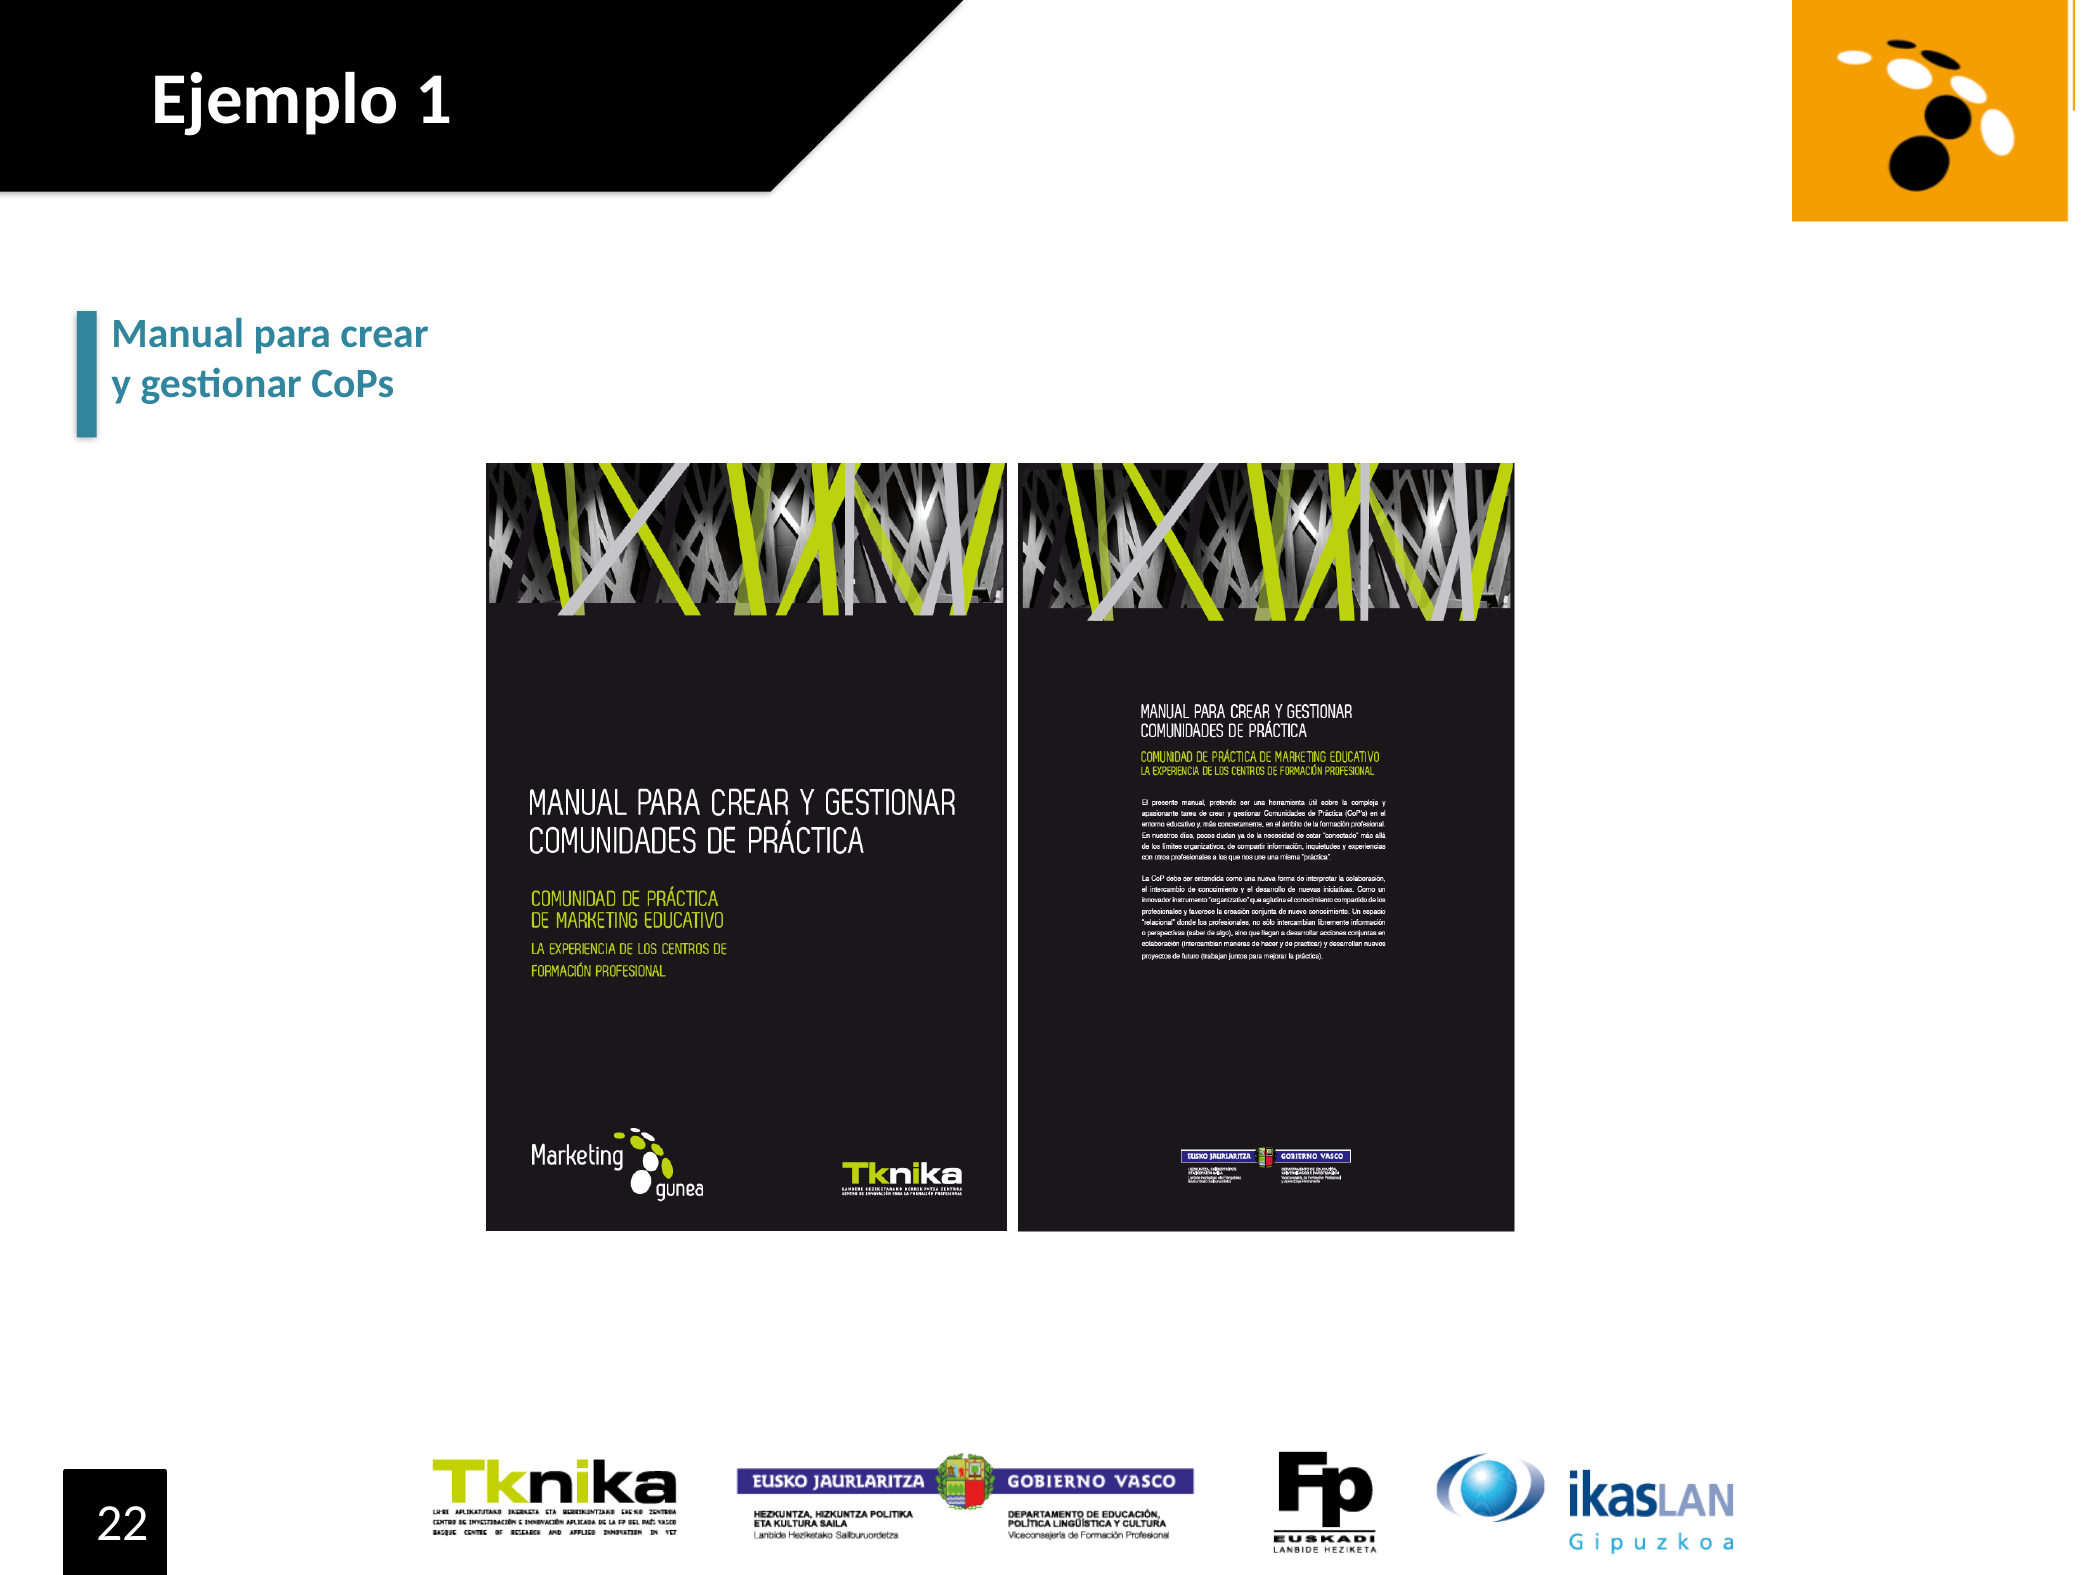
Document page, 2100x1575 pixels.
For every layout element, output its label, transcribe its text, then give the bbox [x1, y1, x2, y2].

picture [1018, 463, 1516, 1232]
text_box Manual para crear y gestionar CoPs [96, 298, 701, 414]
picture [351, 1412, 1838, 1575]
text_box 24 [81, 1481, 572, 1565]
text_box Ejemplo 1 [137, 43, 917, 146]
text_box [0, 0, 967, 195]
text_box [76, 310, 97, 438]
picture [1792, 0, 2076, 224]
picture [486, 463, 1007, 1231]
